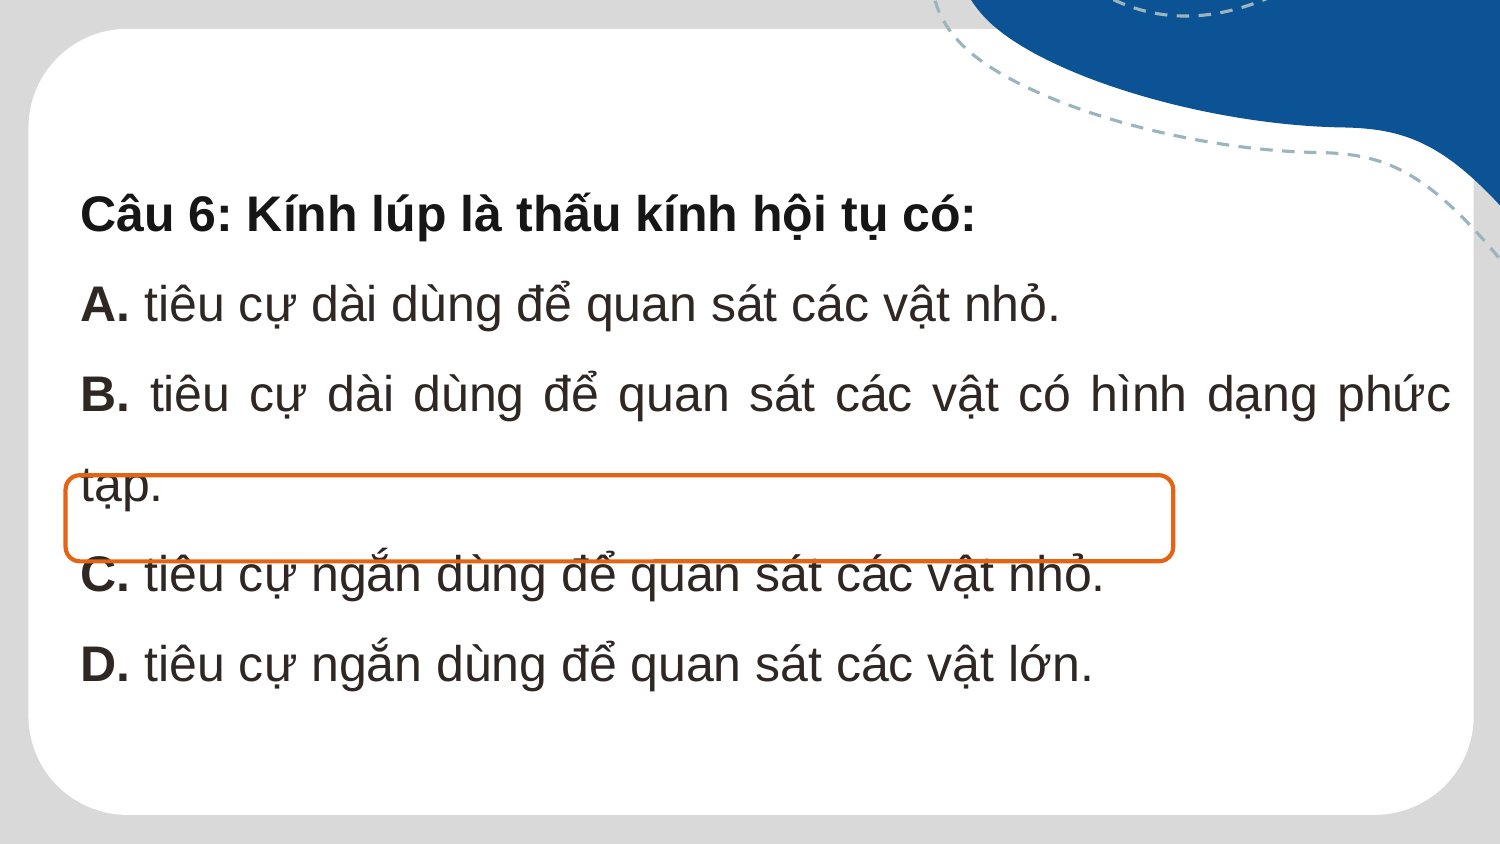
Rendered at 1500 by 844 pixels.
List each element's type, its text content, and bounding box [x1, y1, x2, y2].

text_box [63, 473, 1176, 564]
text_box Câu 6: Kính lúp là thấu kính hội tụ có: A. tiêu cự dài dùng để quan sát các vật nhỏ. B. tiêu cự dài dùng để quan sát các vật có hình dạng phức tạp. C. tiêu cự ngắn dùng để quan sát các vật nhỏ. D. tiêu cự ngắn dùng để quan sát các vật lớn. [65, 180, 1467, 664]
